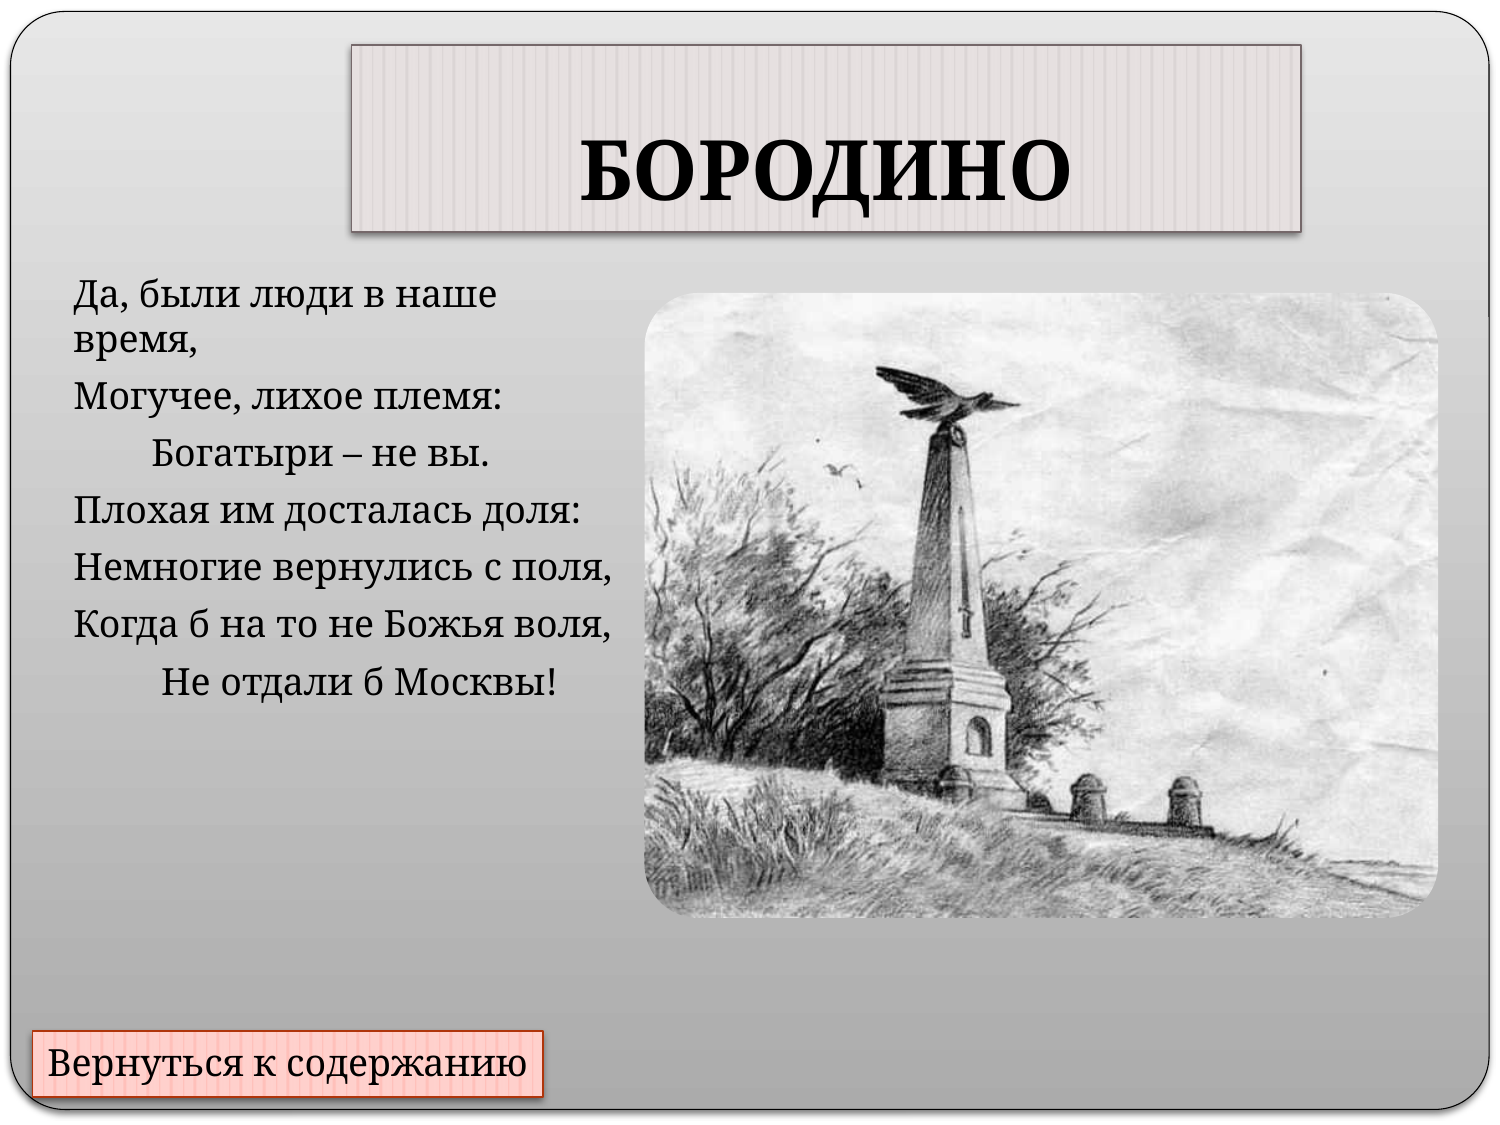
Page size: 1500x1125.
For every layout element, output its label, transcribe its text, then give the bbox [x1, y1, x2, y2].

title БОРОДИНО [351, 44, 1302, 233]
list Да, были люди в наше время, Могучее, лихое племя: Богатыри – не вы. Плохая им досталась доля: Немногие вернулись с поля, Когда б на то не Божья воля, Не отдали б Москвы! [58, 262, 633, 1000]
text_box Вернуться к содержанию [32, 1030, 544, 1098]
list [644, 292, 1439, 919]
